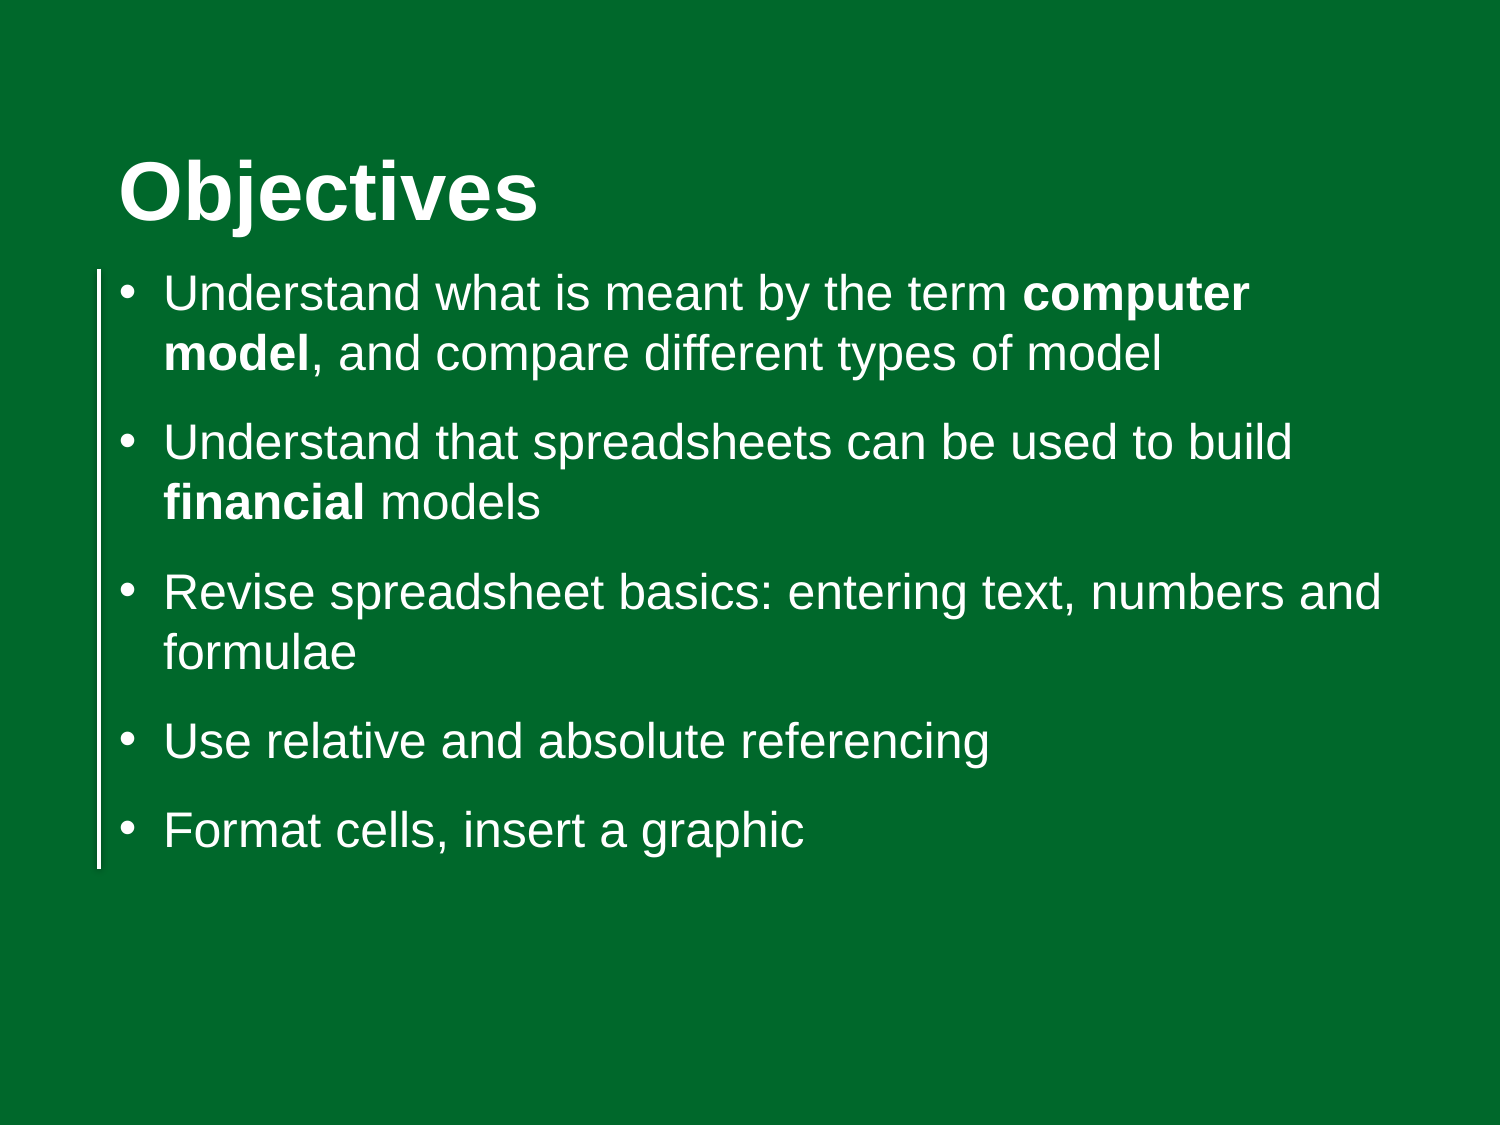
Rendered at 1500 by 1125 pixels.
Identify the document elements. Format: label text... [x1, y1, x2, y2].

list Understand what is meant by the term computer model, and compare different types of model Understand that spreadsheets can be used to build financial models Revise spreadsheet basics: entering text, numbers and formulae Use relative and absolute referencing Format cells, insert a graphic [118, 260, 1409, 1068]
list Objectives [118, 148, 1401, 259]
